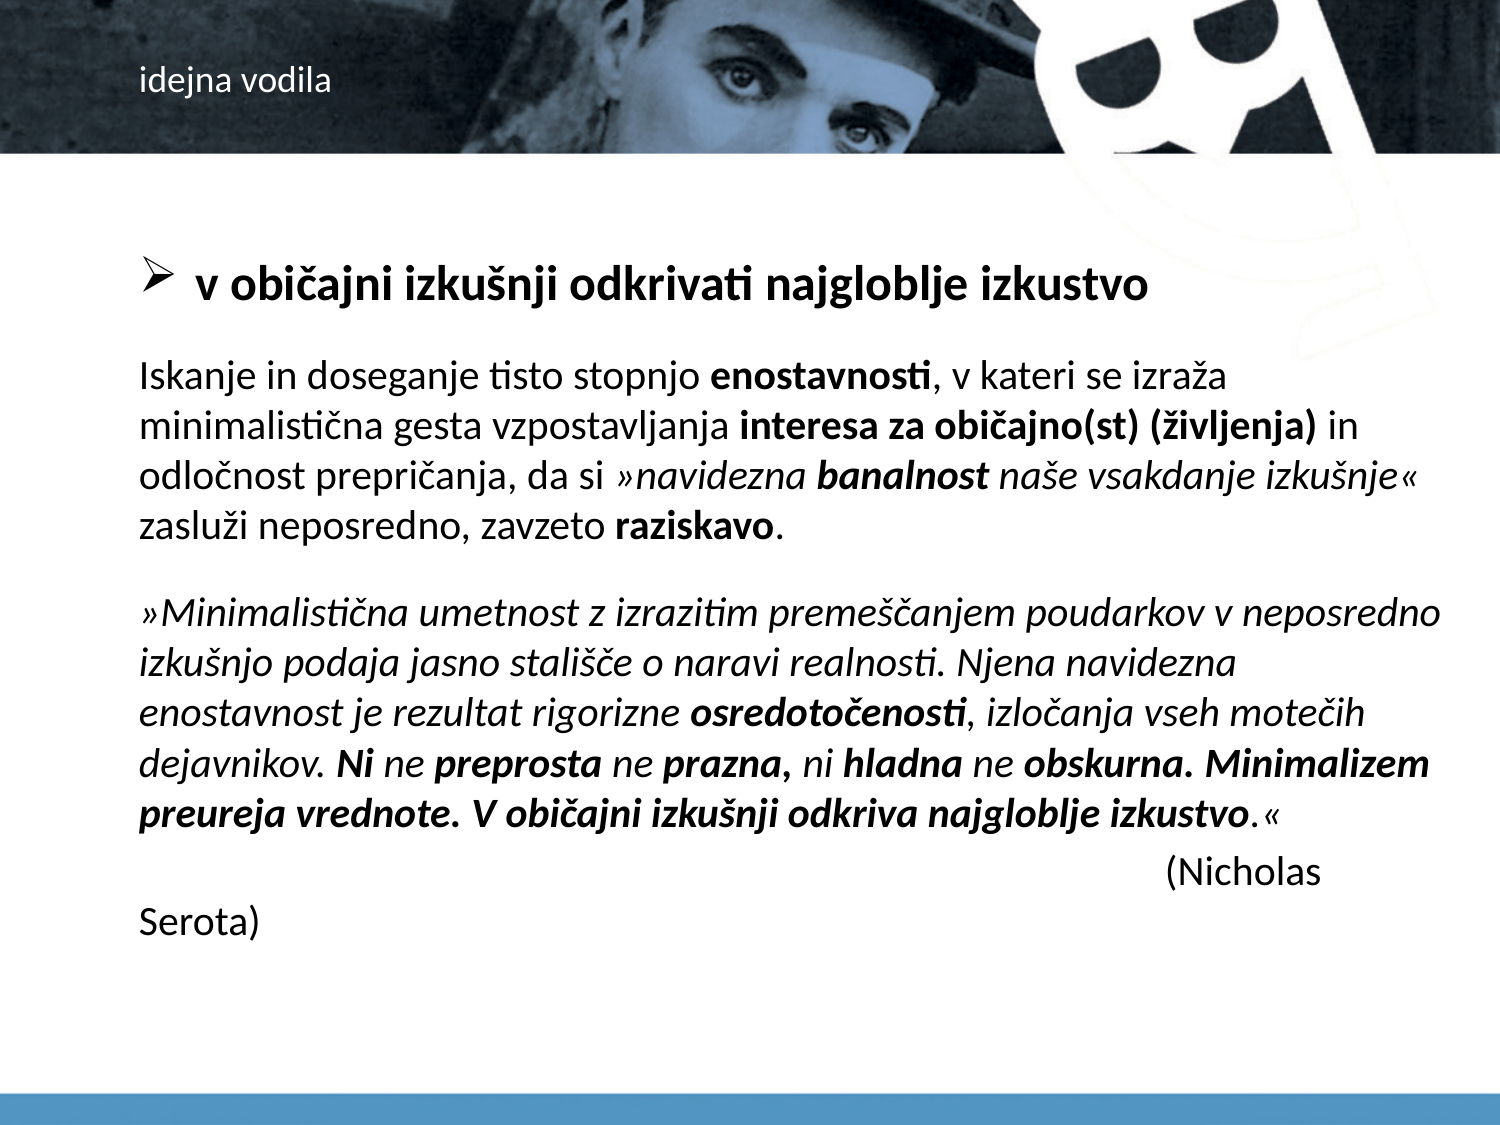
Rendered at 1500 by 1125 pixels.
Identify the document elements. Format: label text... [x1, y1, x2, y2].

picture [0, 0, 1500, 1125]
list v običajni izkušnji odkrivati najgloblje izkustvo Iskanje in doseganje tisto stopnjo enostavnosti, v kateri se izraža minimalistična gesta vzpostavljanja interesa za običajno(st) (življenja) in odločnost prepričanja, da si »navidezna banalnost naše vsakdanje izkušnje« zasluži neposredno, zavzeto raziskavo. »Minimalistična umetnost z izrazitim premeščanjem poudarkov v neposredno izkušnjo podaja jasno stališče o naravi realnosti. Njena navidezna enostavnost je rezultat rigorizne osredotočenosti, izločanja vseh motečih dejavnikov. Ni ne preprosta ne prazna, ni hladna ne obskurna. Minimalizem preureja vrednote. V običajni izkušnji odkriva najgloblje izkustvo.« (Nicholas Serota) [123, 172, 1459, 894]
title idejna vodila [123, 0, 1412, 149]
